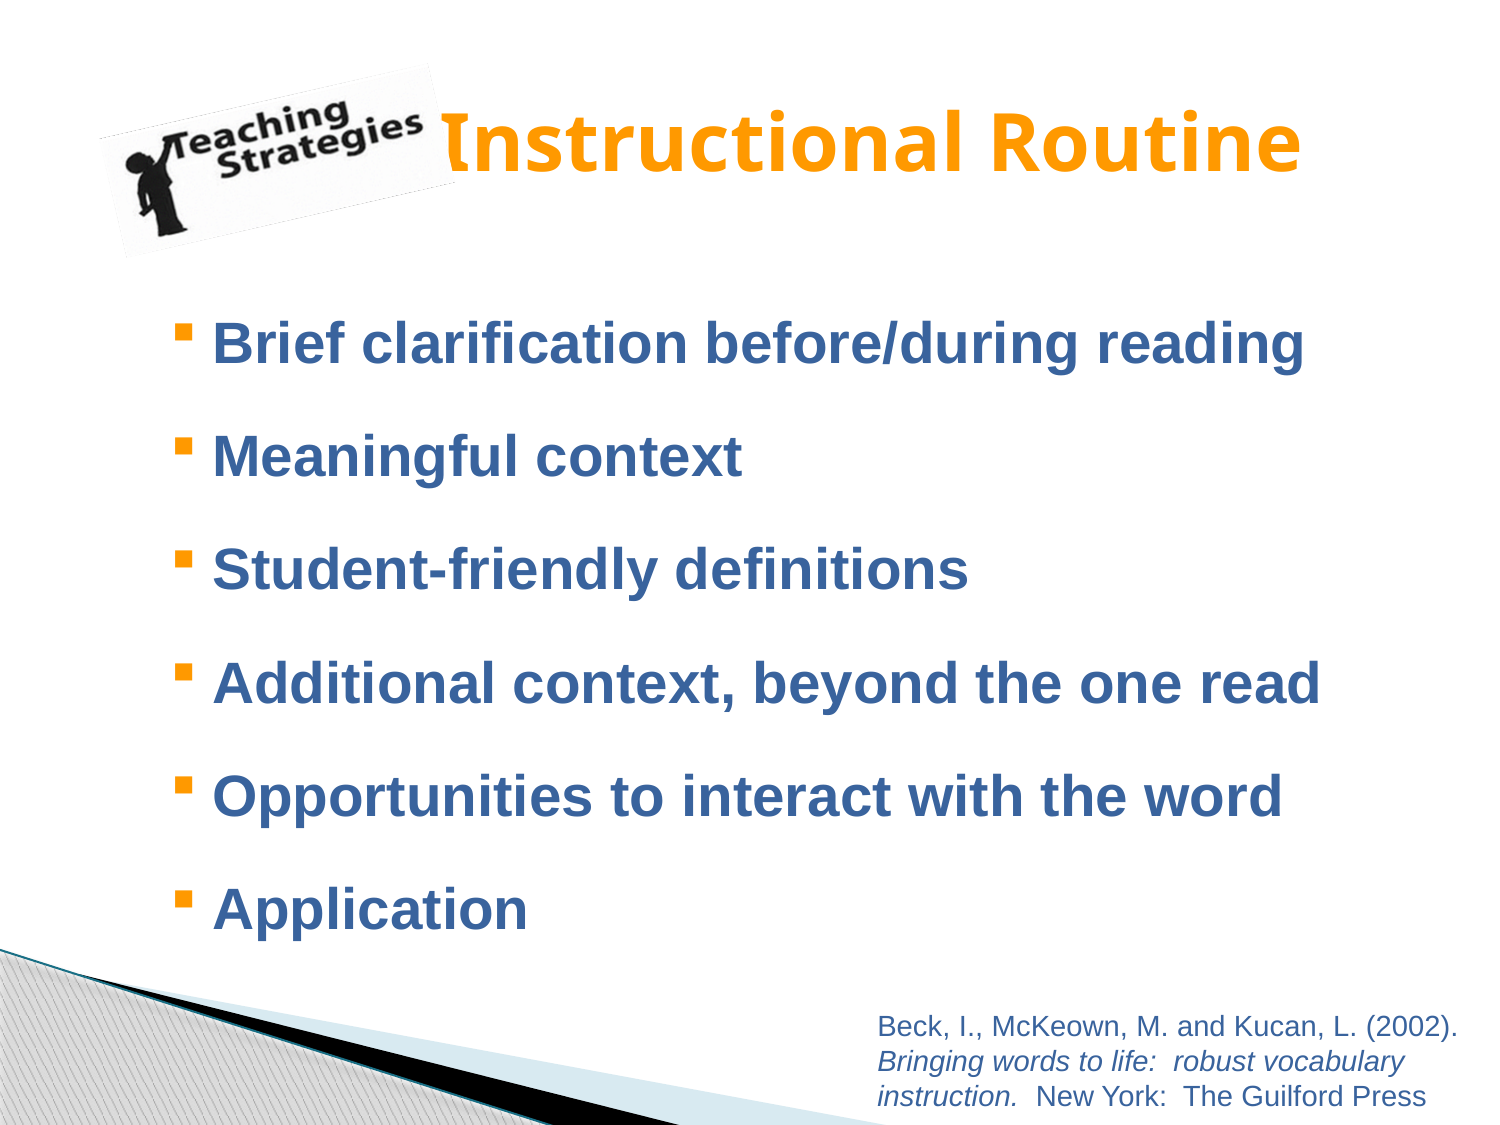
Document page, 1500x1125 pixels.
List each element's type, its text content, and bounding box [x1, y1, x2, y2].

text_box Beck, I., McKeown, M. and Kucan, L. (2002). Bringing words to life: robust vocabulary instruction. New York: The Guilford Press [862, 999, 1500, 1120]
picture [99, 62, 457, 258]
list Brief clarification before/during reading Meaningful context Student-friendly definitions Additional context, beyond the one read Opportunities to interact with the word Application [137, 262, 1400, 1050]
title Instructional Routine [425, 45, 1413, 233]
